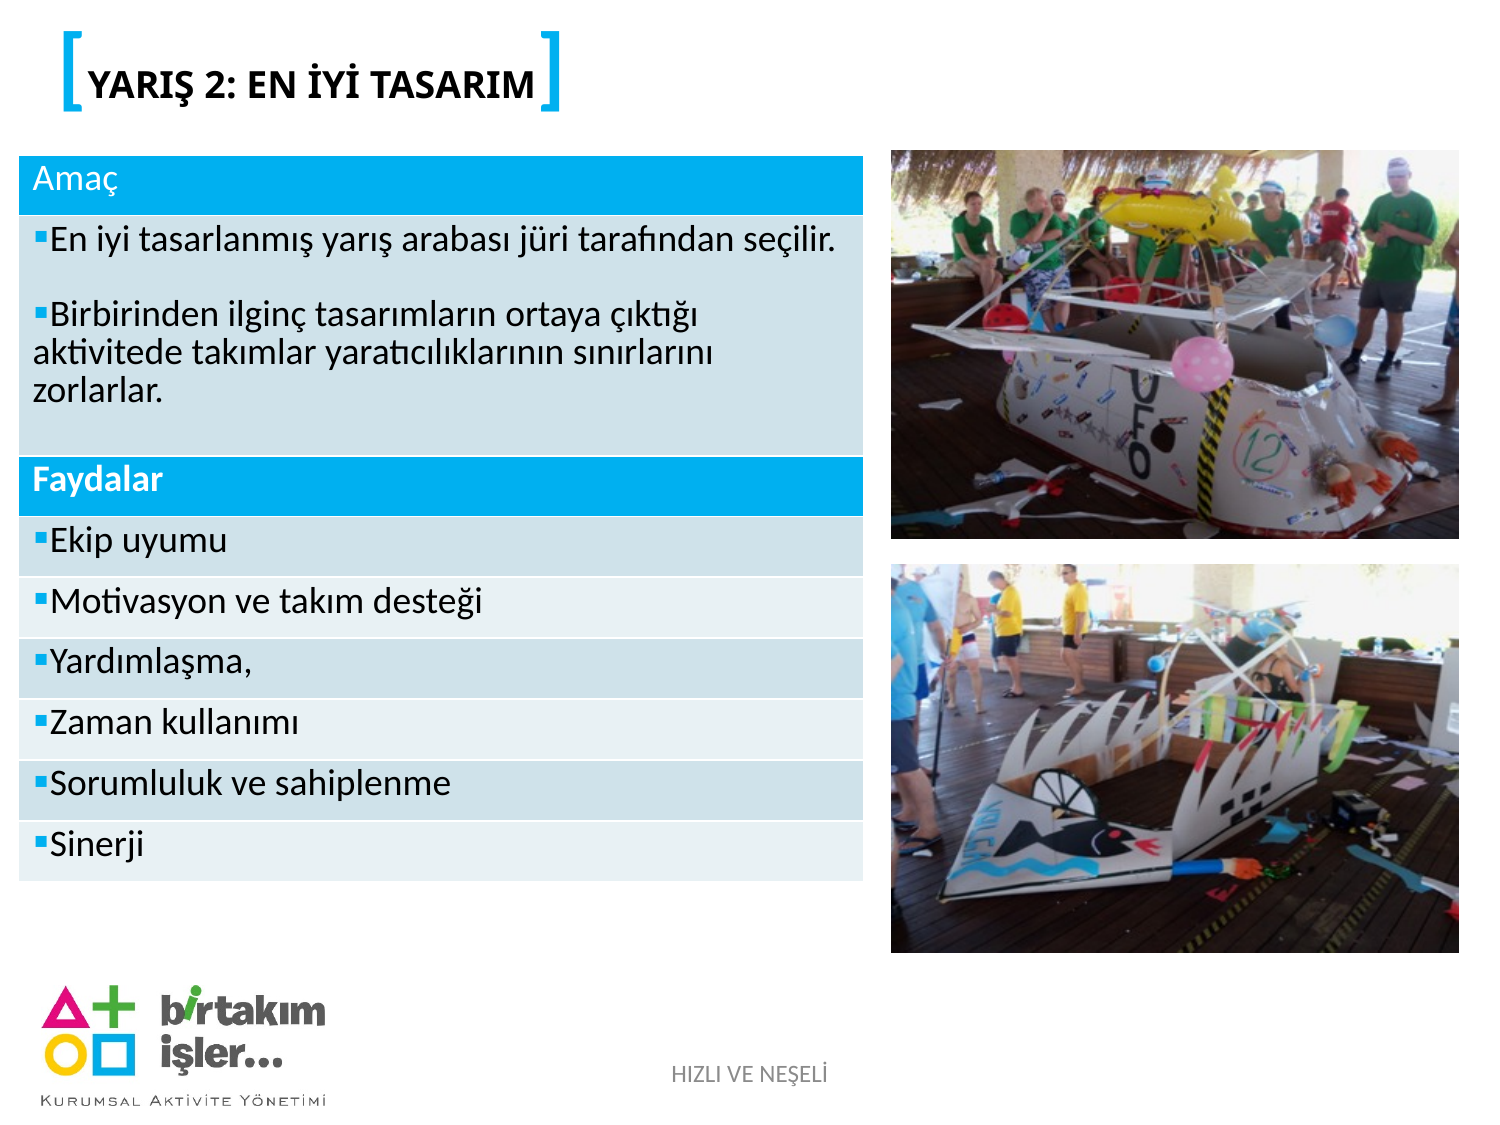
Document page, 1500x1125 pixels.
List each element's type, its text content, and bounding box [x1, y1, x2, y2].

footer HIZLI VE NEŞELİ [512, 1042, 988, 1103]
text_box [YARIŞ 2: EN İYİ TASARIM] [42, 0, 581, 125]
table_cell Motivasyon ve takım desteği [19, 578, 863, 637]
table_cell Sorumluluk ve sahiplenme [19, 761, 863, 820]
picture [891, 150, 1459, 540]
table_cell Zaman kullanımı [19, 700, 863, 759]
table_cell Faydalar [19, 457, 863, 516]
table_cell En iyi tasarlanmış yarış arabası jüri tarafından seçilir. Birbirinden ilginç tasarımların ortaya çıktığı aktivitede takımlar yaratıcılıklarının sınırlarını zorlarlar. [19, 216, 863, 455]
picture [41, 985, 326, 1107]
table_cell Ekip uyumu [19, 517, 863, 576]
table_cell Yardımlaşma, [19, 639, 863, 698]
table_header Amaç [19, 156, 863, 215]
picture [891, 564, 1459, 953]
table_cell Sinerji [19, 822, 863, 881]
